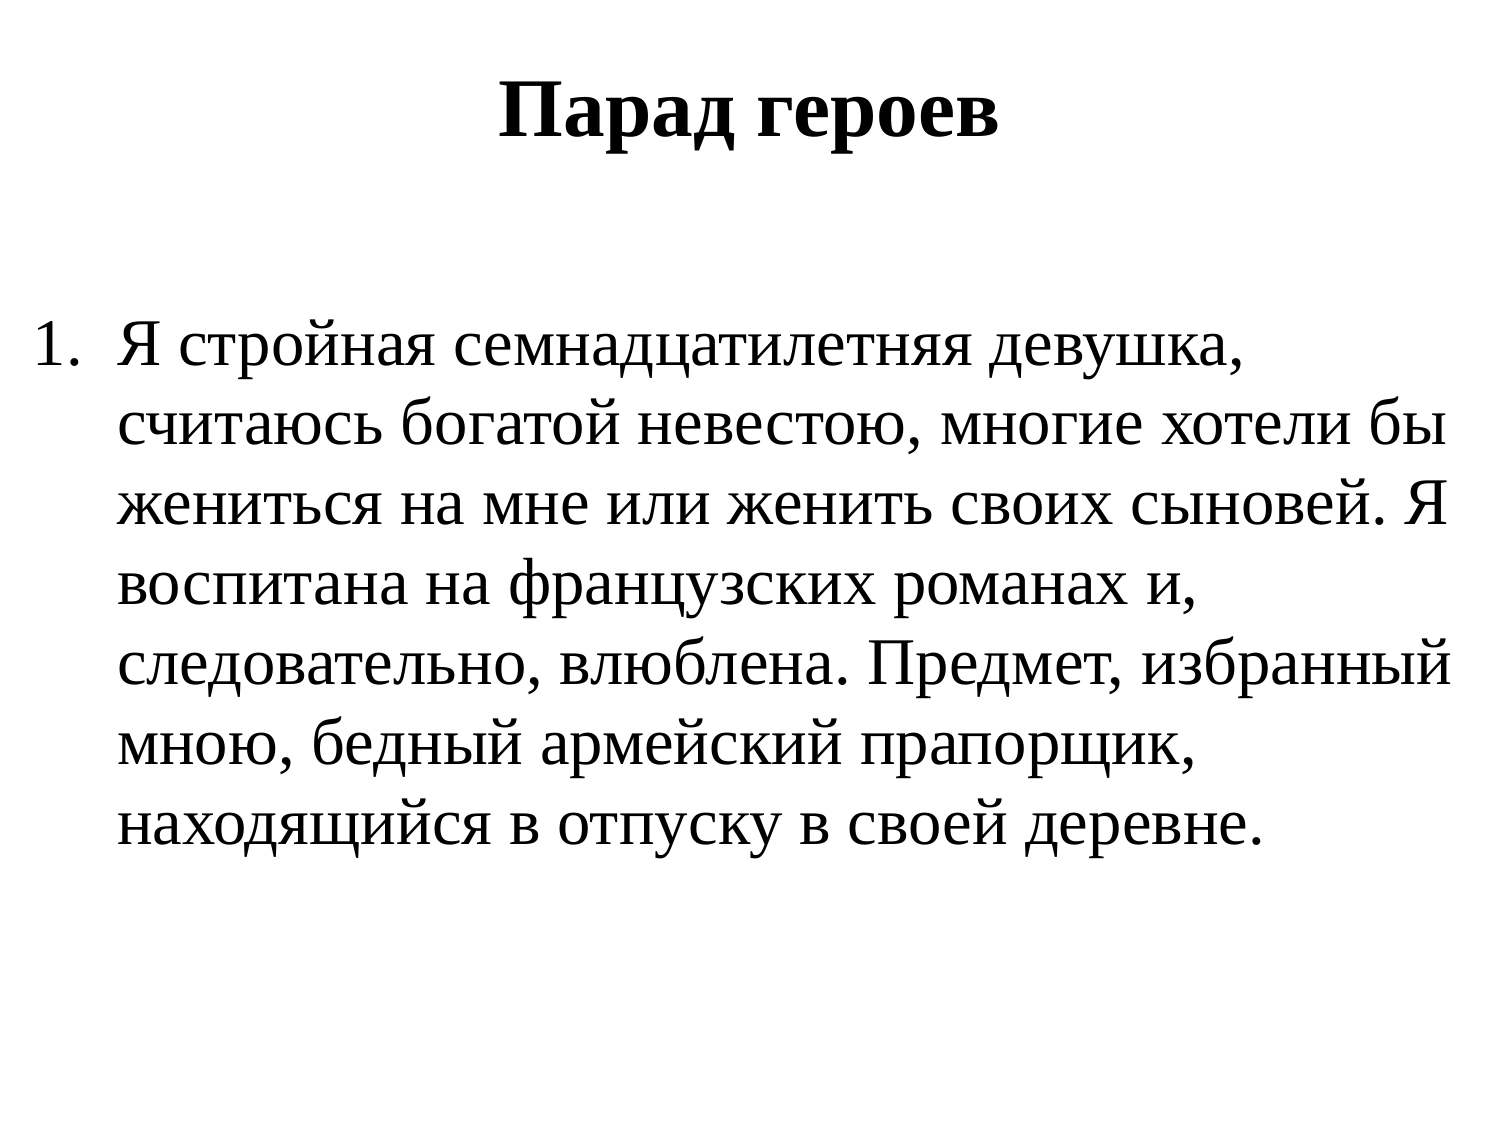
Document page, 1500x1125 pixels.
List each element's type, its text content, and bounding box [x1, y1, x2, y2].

title Парад героев [75, 45, 1425, 161]
list Я стройная семнадцатилетняя девушка, считаюсь богатой невестою, многие хотели бы жениться на мне или женить своих сыновей. Я воспитана на французских романах и, следовательно, влюблена. Предмет, избранный мною, бедный армейский прапорщик, находящийся в отпуску в своей деревне. [17, 290, 1500, 1094]
